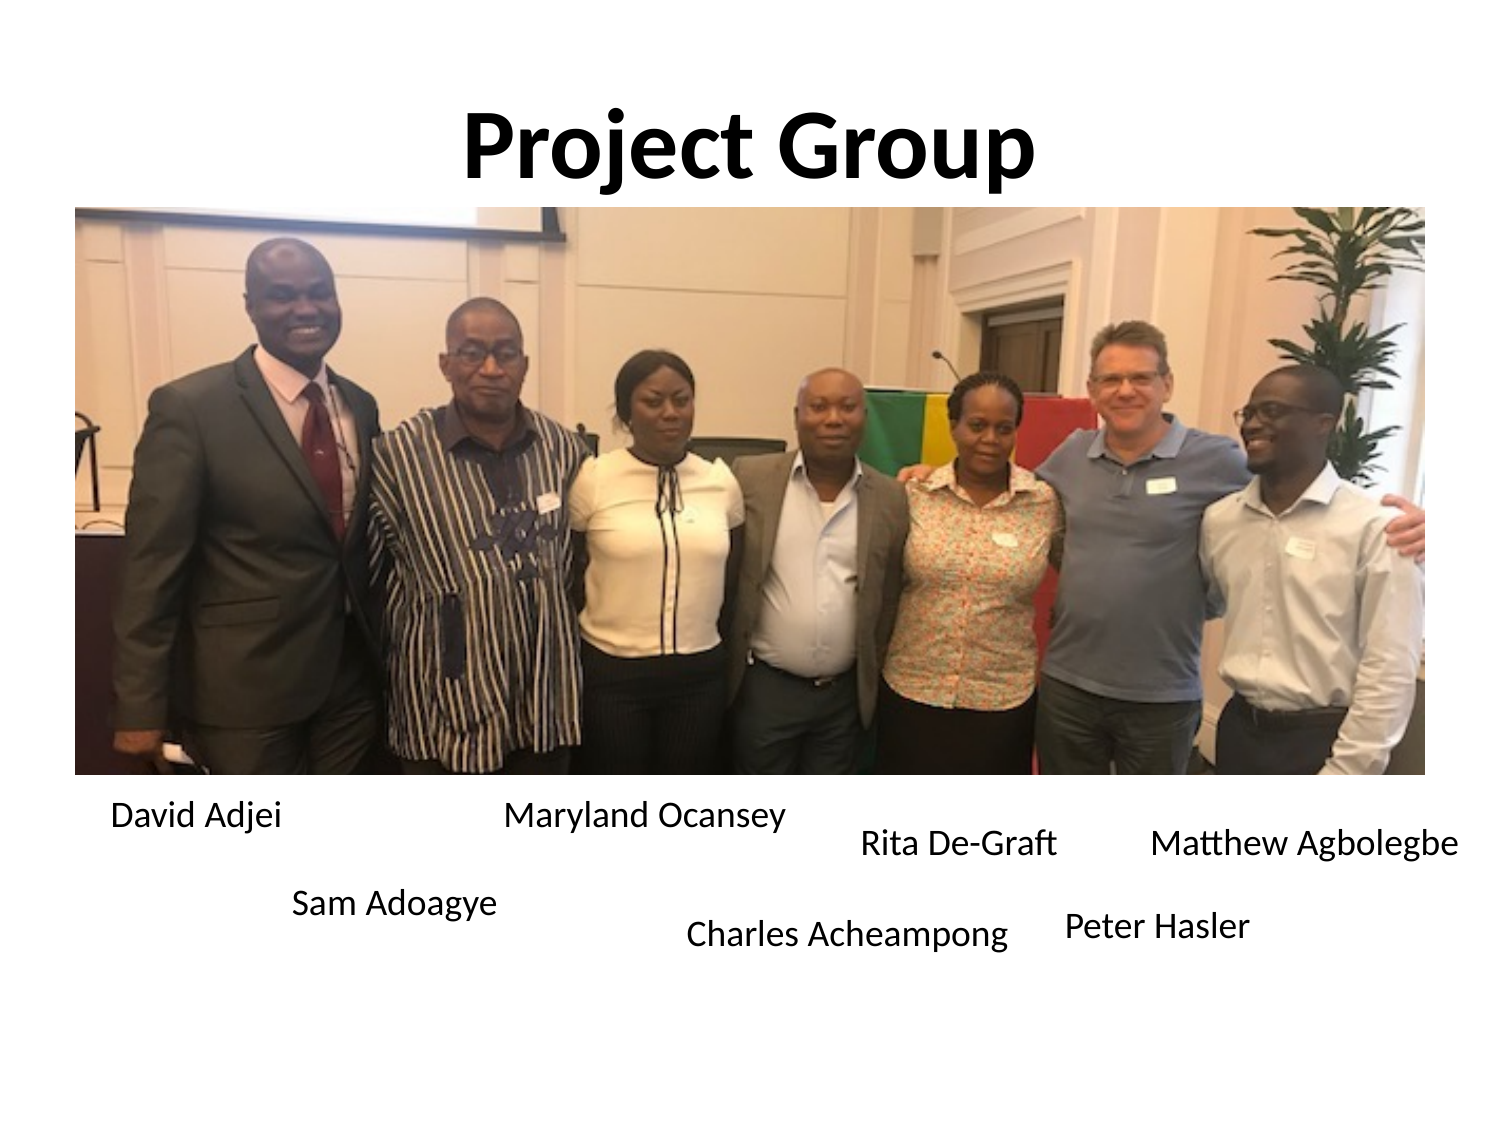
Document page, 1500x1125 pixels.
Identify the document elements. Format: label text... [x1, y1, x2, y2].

text_box Peter Hasler [1050, 893, 1278, 954]
text_box Matthew Agbolegbe [1135, 810, 1486, 871]
title Project Group [75, 45, 1425, 207]
text_box Charles Acheampong [671, 901, 1050, 961]
text_box Rita De-Graft [845, 810, 1086, 871]
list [74, 207, 1426, 775]
text_box David Adjei [95, 784, 382, 843]
text_box Sam Adoagye [277, 870, 615, 931]
text_box Maryland Ocansey [488, 784, 806, 843]
